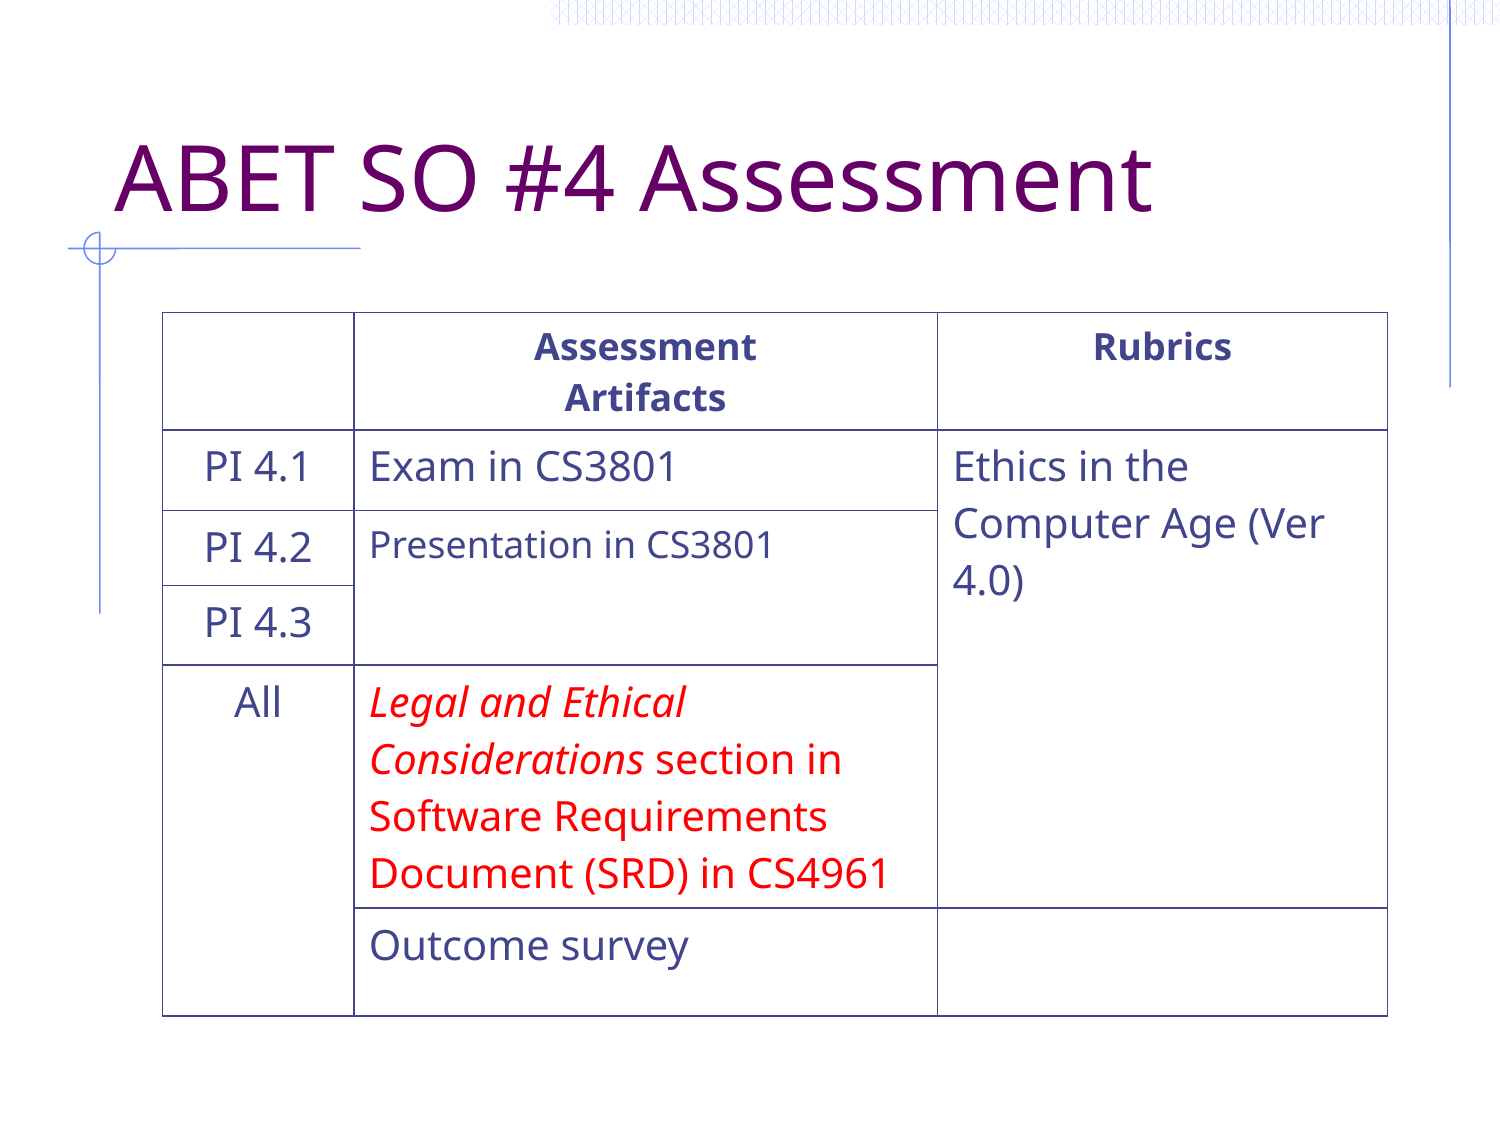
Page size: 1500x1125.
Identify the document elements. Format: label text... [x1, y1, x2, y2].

table_cell Exam in CS3801 [355, 431, 937, 510]
table_cell PI 4.1 [163, 431, 353, 510]
table_cell Ethics in the Computer Age (Ver 4.0) [938, 431, 1387, 907]
table_cell Outcome survey [355, 909, 937, 1015]
title ABET SO #4 Assessment [99, 50, 1375, 238]
table_cell [938, 909, 1387, 1015]
table_cell PI 4.2 [163, 511, 353, 585]
table_header Assessment Artifacts [355, 313, 937, 429]
table_cell Presentation in CS3801 [355, 511, 937, 664]
table_cell Legal and Ethical Considerations section in Software Requirements Document (SRD) in CS4961 [355, 666, 937, 907]
table_cell PI 4.3 [163, 586, 353, 664]
table_header [163, 313, 353, 429]
table_header Rubrics [938, 313, 1387, 429]
table_cell All [163, 666, 353, 1015]
